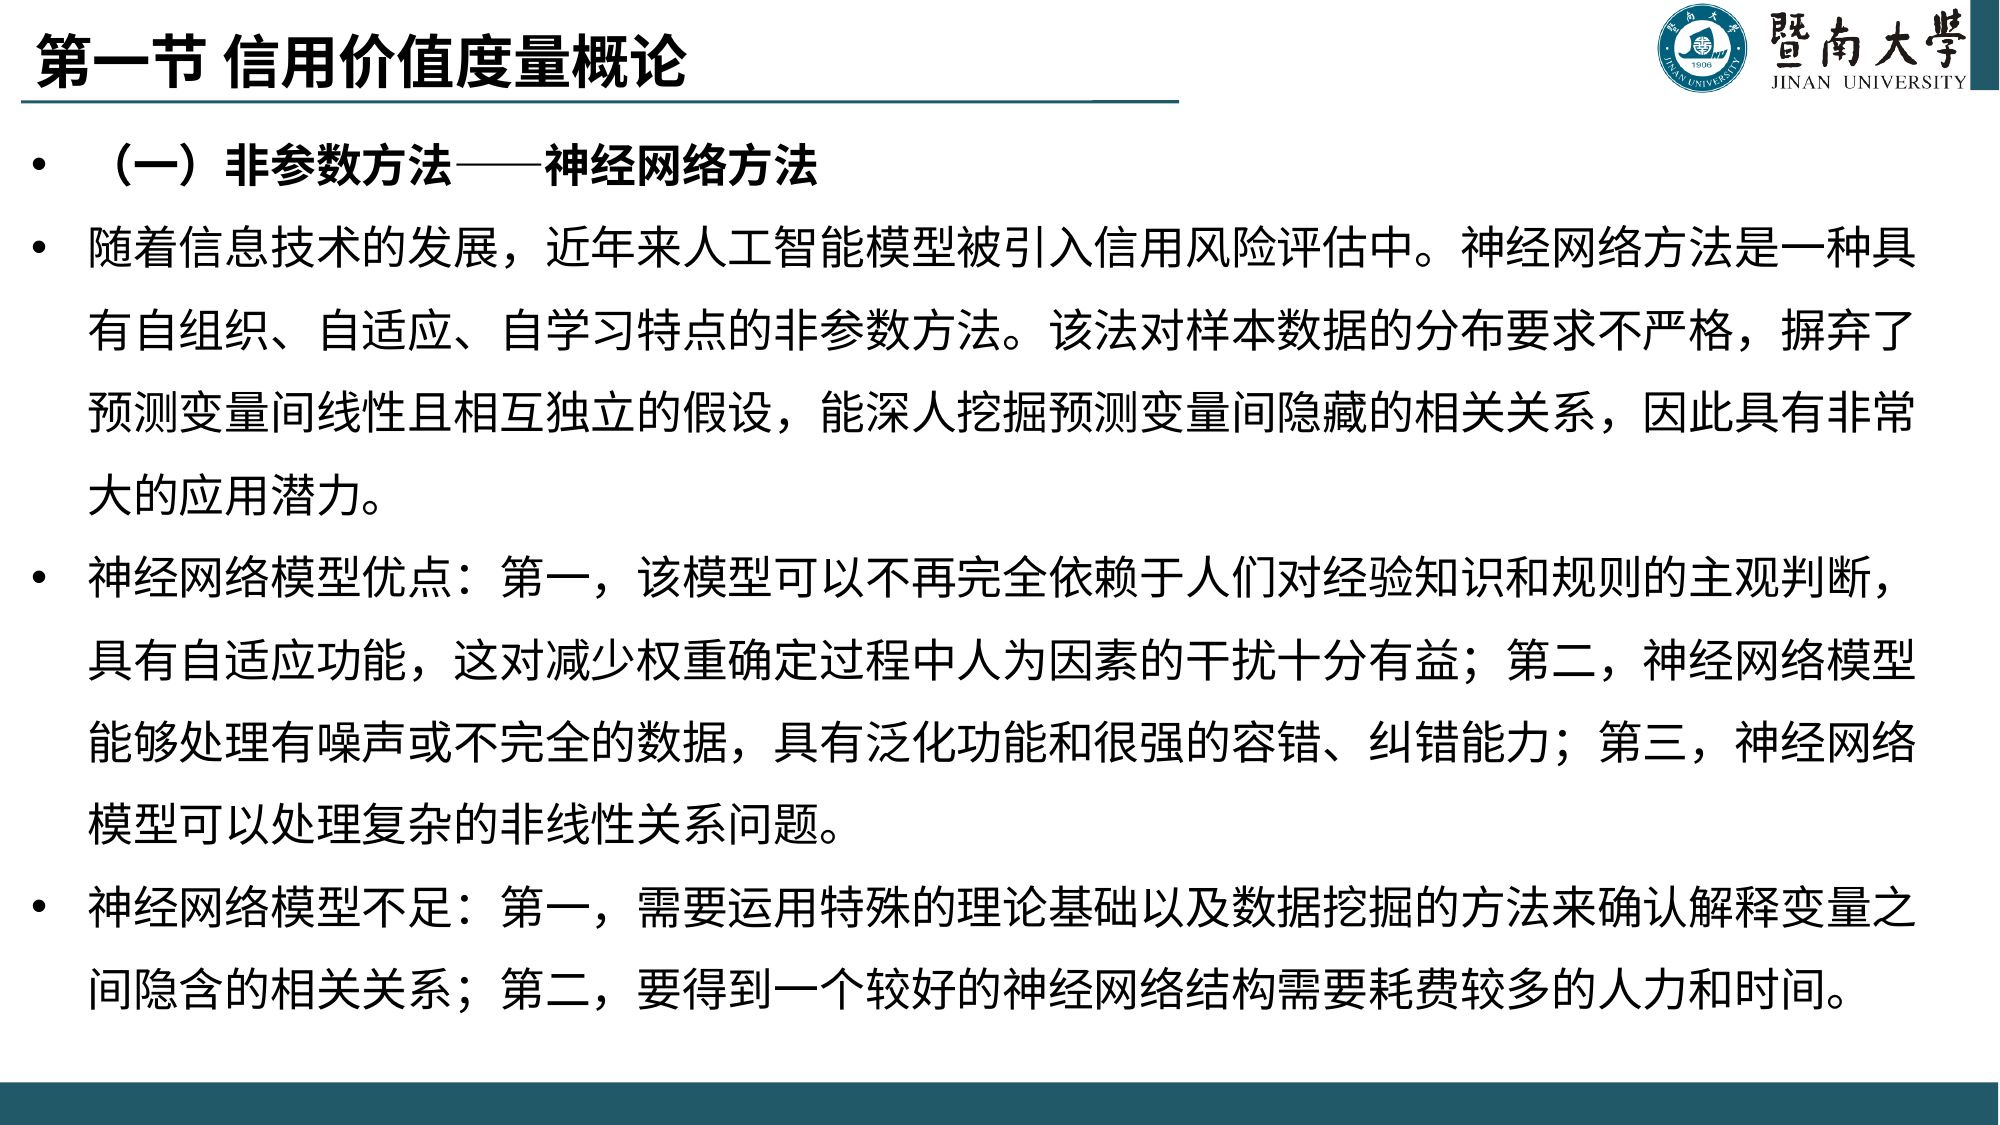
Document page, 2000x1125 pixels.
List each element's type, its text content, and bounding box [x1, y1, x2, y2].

text_box （一）非参数方法——神经网络方法 随着信息技术的发展，近年来人工智能模型被引入信用风险评估中。神经网络方法是一种具有自组织、自适应、自学习特点的非参数方法。该法对样本数据的分布要求不严格，摒弃了预测变量间线性且相互独立的假设，能深人挖掘预测变量间隐藏的相关关系，因此具有非常大的应用潜力。 神经网络模型优点：第一，该模型可以不再完全依赖于人们对经验知识和规则的主观判断，具有自适应功能，这对减少权重确定过程中人为因素的干扰十分有益；第二，神经网络模型能够处理有噪声或不完全的数据，具有泛化功能和很强的容错、纠错能力；第三，神经网络模型可以处理复杂的非线性关系问题。 神经网络模型不足：第一，需要运用特殊的理论基础以及数据挖掘的方法来确认解释变量之间隐含的相关关系；第二，要得到一个较好的神经网络结构需要耗费较多的人力和时间。 [16, 101, 1969, 1024]
title 第一节 信用价值度量概论 [19, 0, 1266, 101]
picture [1657, 3, 1967, 93]
